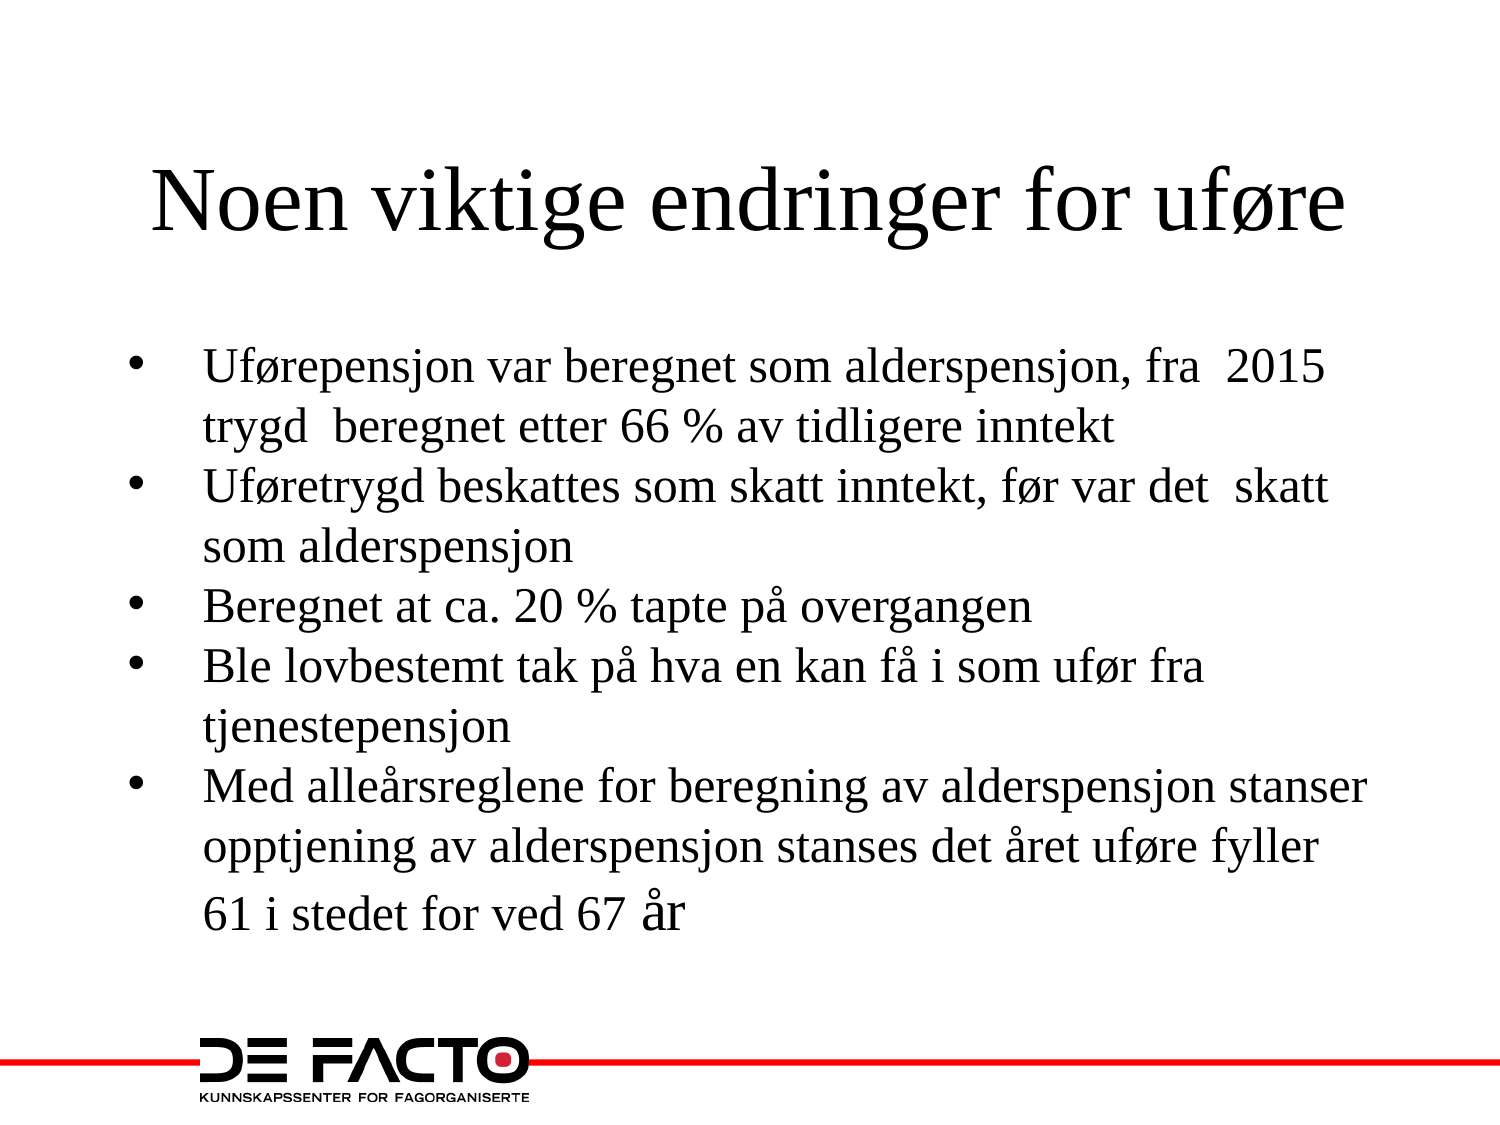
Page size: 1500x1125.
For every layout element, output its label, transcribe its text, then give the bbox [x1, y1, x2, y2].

list Uførepensjon var beregnet som alderspensjon, fra 2015 trygd beregnet etter 66 % av tidligere inntekt Uføretrygd beskattes som skatt inntekt, før var det skatt som alderspensjon Beregnet at ca. 20 % tapte på overgangen Ble lovbestemt tak på hva en kan få i som ufør fra tjenestepensjon Med alleårsreglene for beregning av alderspensjon stanser opptjening av alderspensjon stanses det året uføre fyller 61 i stedet for ved 67 år [112, 324, 1388, 1001]
picture [200, 1037, 529, 1102]
title Noen viktige endringer for uføre [112, 99, 1388, 288]
